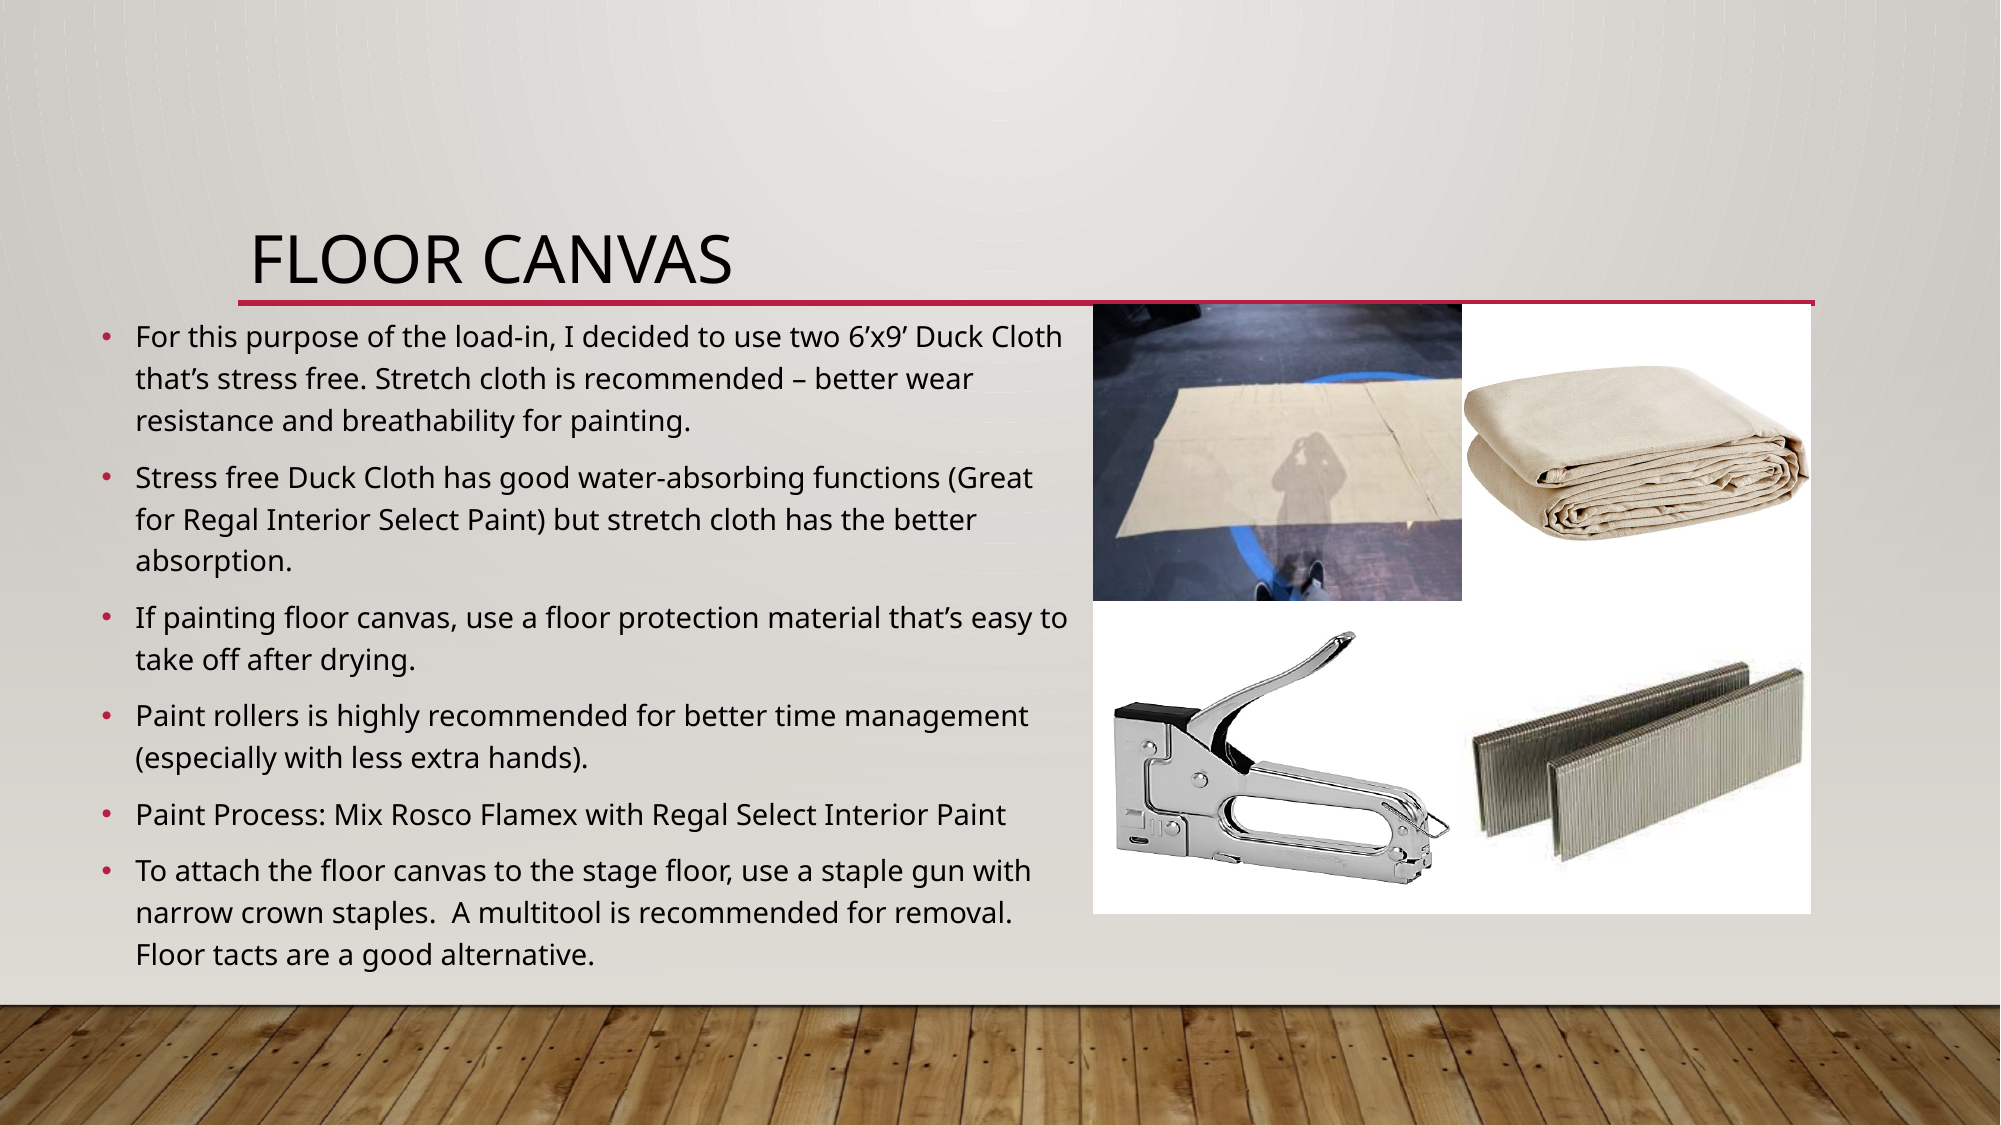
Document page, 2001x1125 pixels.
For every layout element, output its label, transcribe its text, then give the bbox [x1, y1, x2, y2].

title Floor Canvas [234, 218, 1811, 304]
list For this purpose of the load-in, I decided to use two 6’x9’ Duck Cloth that’s stress free. Stretch cloth is recommended – better wear resistance and breathability for painting. Stress free Duck Cloth has good water-absorbing functions (Great for Regal Interior Select Paint) but stretch cloth has the better absorption. If painting floor canvas, use a floor protection material that’s easy to take off after drying. Paint rollers is highly recommended for better time management (especially with less extra hands). Paint Process: Mix Rosco Flamex with Regal Select Interior Paint To attach the floor canvas to the stage floor, use a staple gun with narrow crown staples. A multitool is recommended for removal. Floor tacts are a good alternative. [86, 304, 1094, 984]
picture [1093, 303, 1811, 915]
picture [0, 1005, 2000, 1125]
